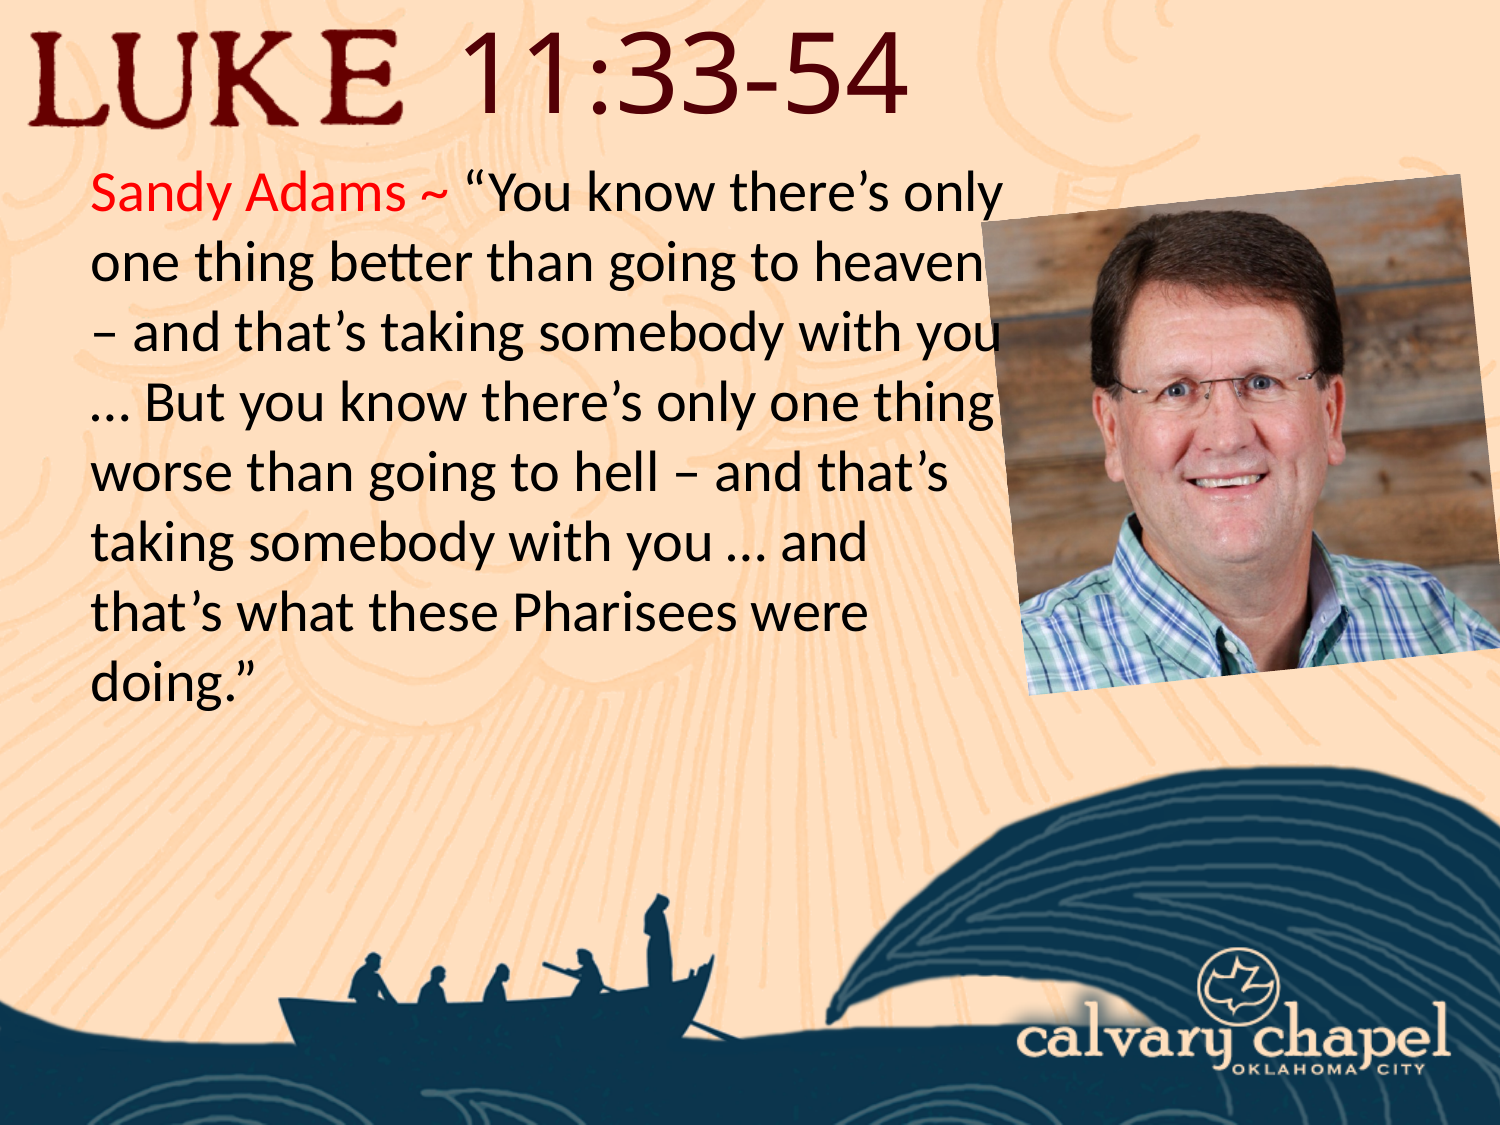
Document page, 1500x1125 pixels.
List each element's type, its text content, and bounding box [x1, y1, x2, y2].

picture [0, 0, 1500, 1125]
text_box 11:33-54 [441, 0, 974, 144]
text_box Sandy Adams ~ “You know there’s only one thing better than going to heaven – and that’s taking somebody with you … But you know there’s only one thing worse than going to hell – and that’s taking somebody with you … and that’s what these Pharisees were doing.” [75, 145, 1027, 721]
